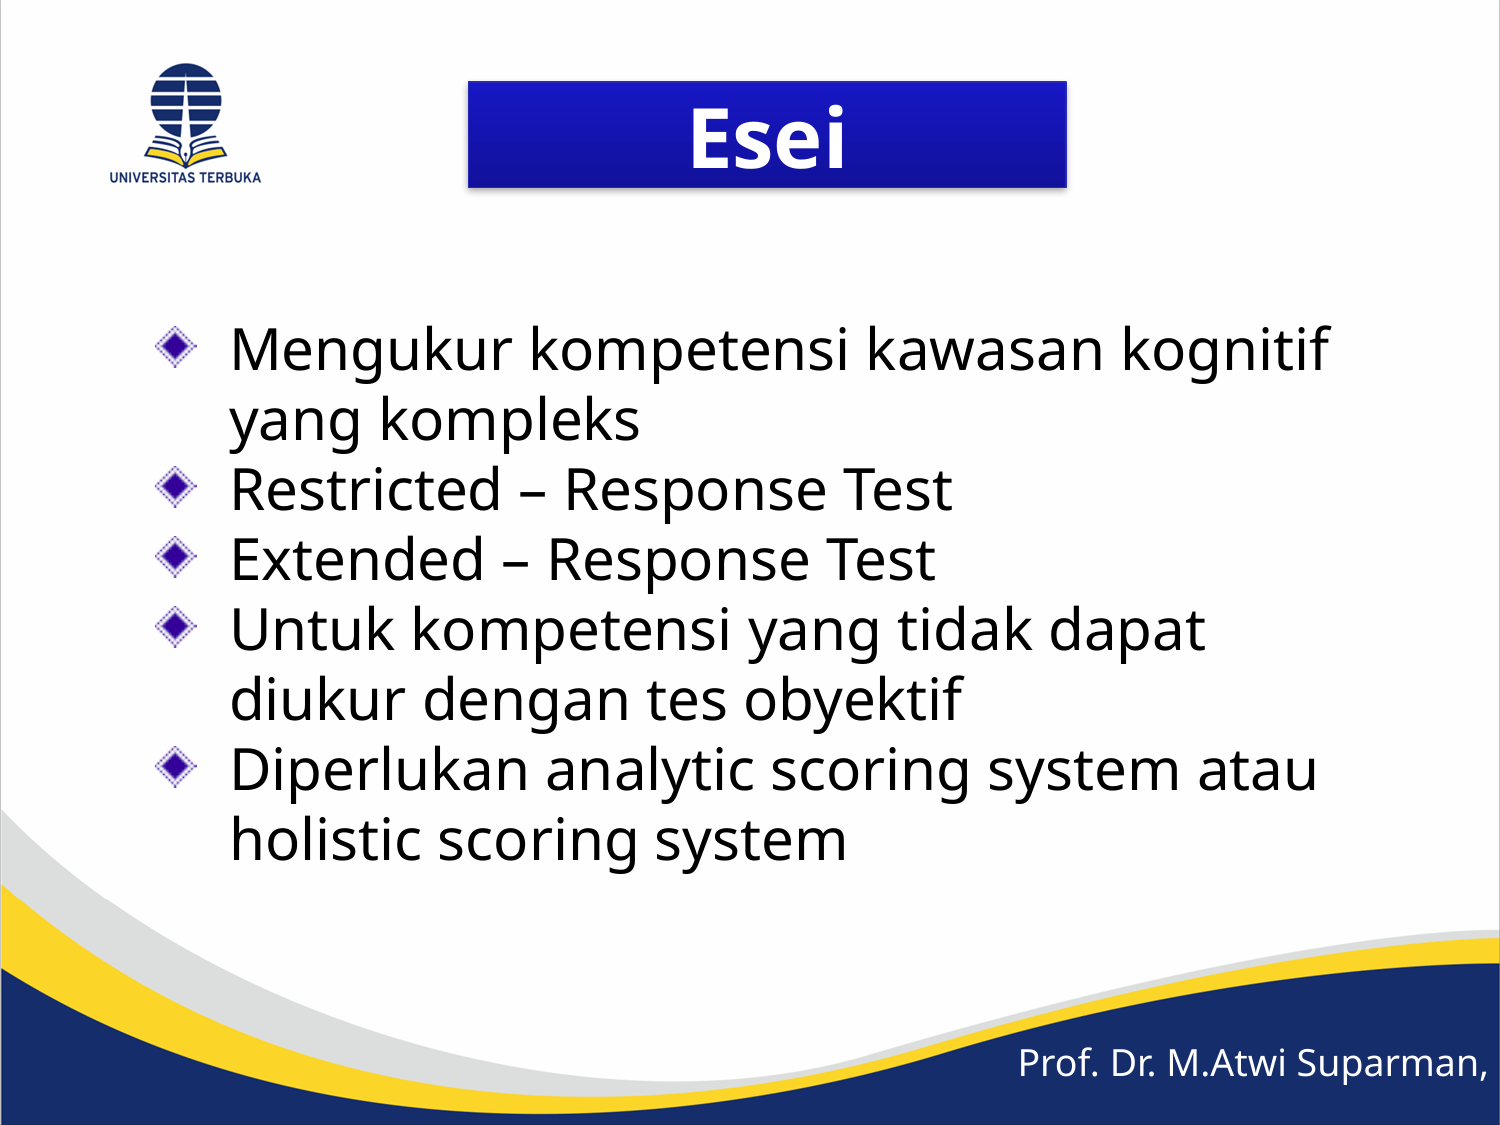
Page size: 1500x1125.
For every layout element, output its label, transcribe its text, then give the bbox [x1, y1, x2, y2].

text_box Esei [468, 81, 1067, 188]
text_box Mengukur kompetensi kawasan kognitif yang kompleks Restricted – Response Test Extended – Response Test Untuk kompetensi yang tidak dapat diukur dengan tes obyektif Diperlukan analytic scoring system atau holistic scoring system [140, 304, 1395, 995]
picture [0, 0, 1500, 1125]
text_box Prof. Dr. M.Atwi Suparman, M.Sc [1002, 1031, 1500, 1091]
